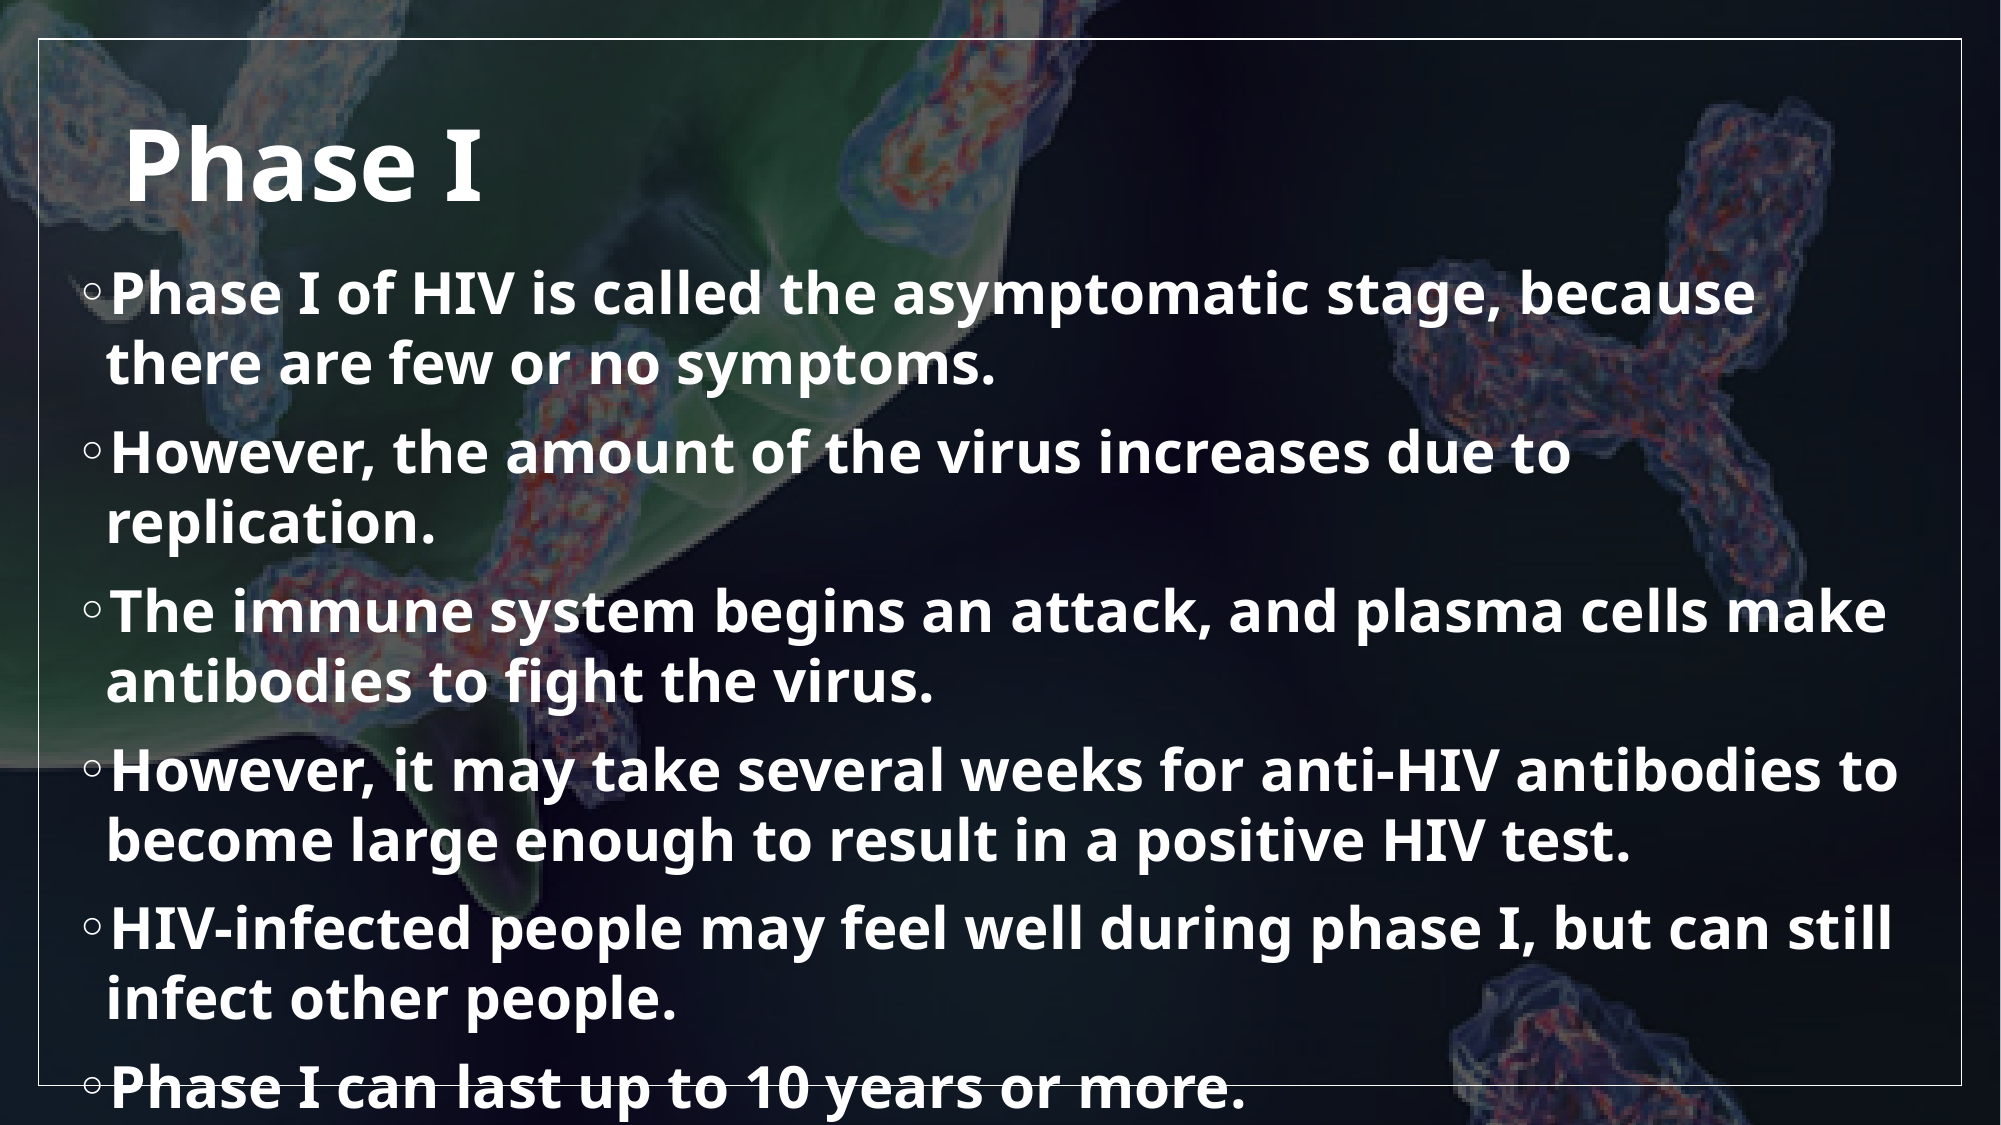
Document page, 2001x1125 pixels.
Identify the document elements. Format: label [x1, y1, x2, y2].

list [0, 0, 2000, 1125]
